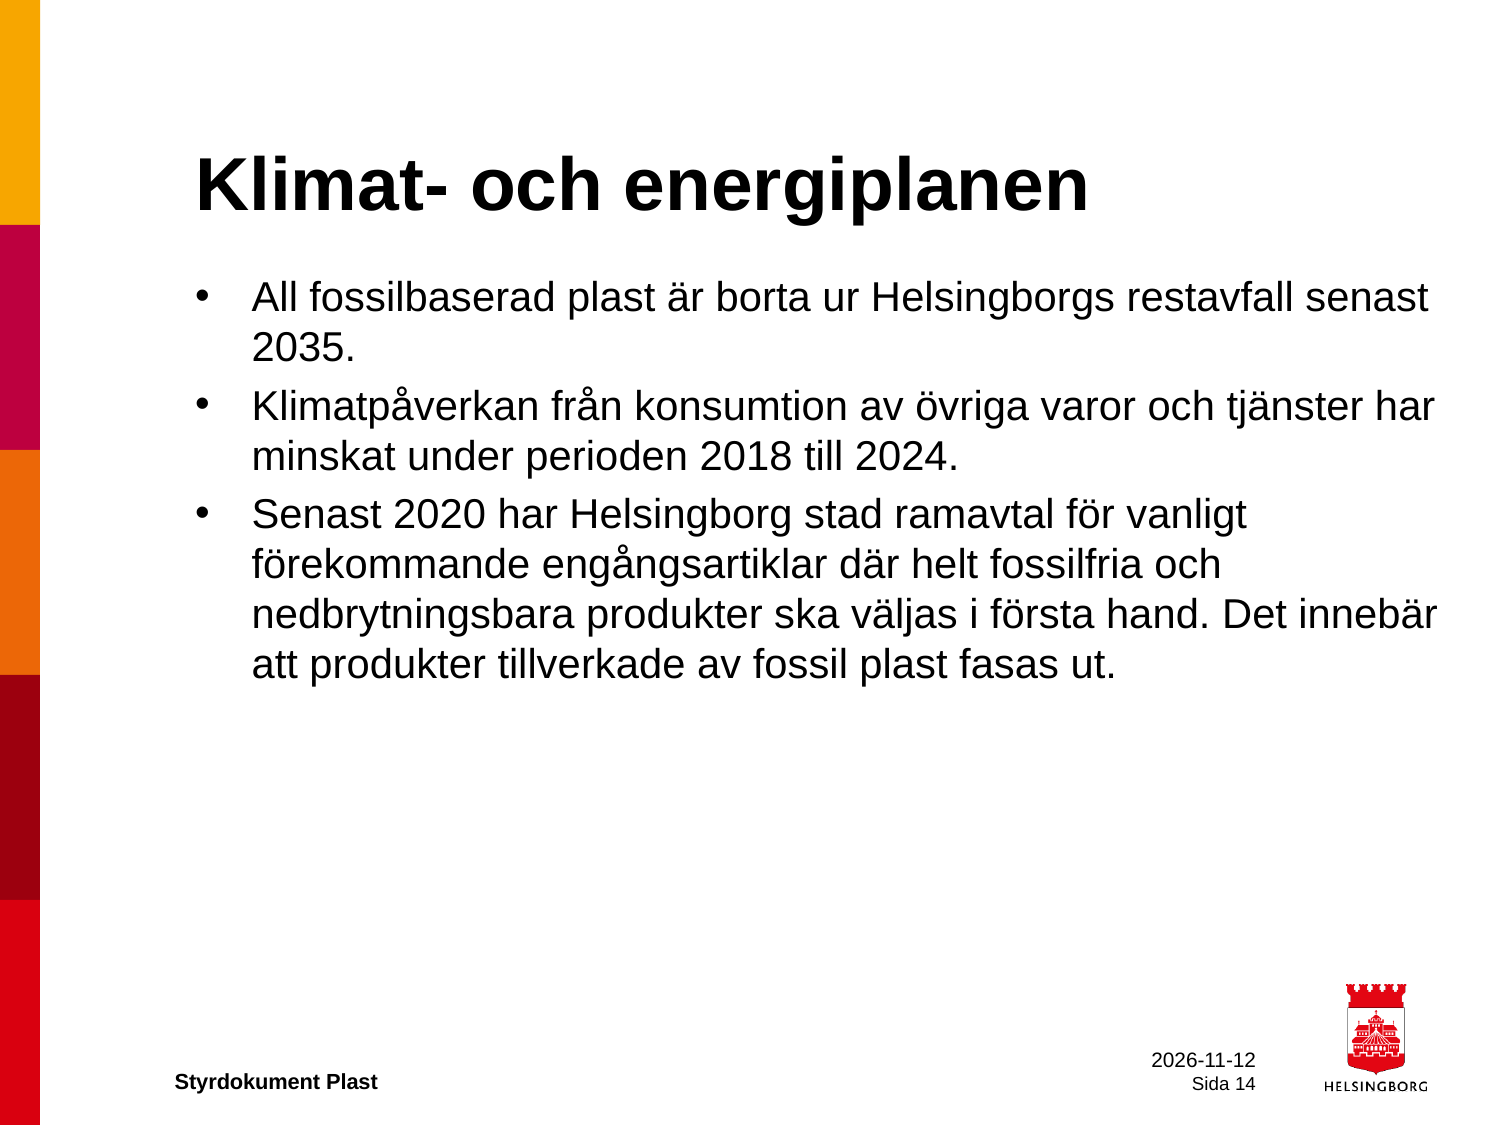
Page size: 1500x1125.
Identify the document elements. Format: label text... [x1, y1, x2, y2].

list All fossilbaserad plast är borta ur Helsingborgs restavfall senast 2035. Klimatpåverkan från konsumtion av övriga varor och tjänster har minskat under perioden 2018 till 2024. Senast 2020 har Helsingborg stad ramavtal för vanligt förekommande engångsartiklar där helt fossilfria och nedbrytningsbara produkter ska väljas i första hand. Det innebär att produkter tillverkade av fossil plast fasas ut. [180, 262, 1478, 952]
picture [1324, 983, 1427, 1092]
title Klimat- och energiplanen [180, 45, 1478, 233]
